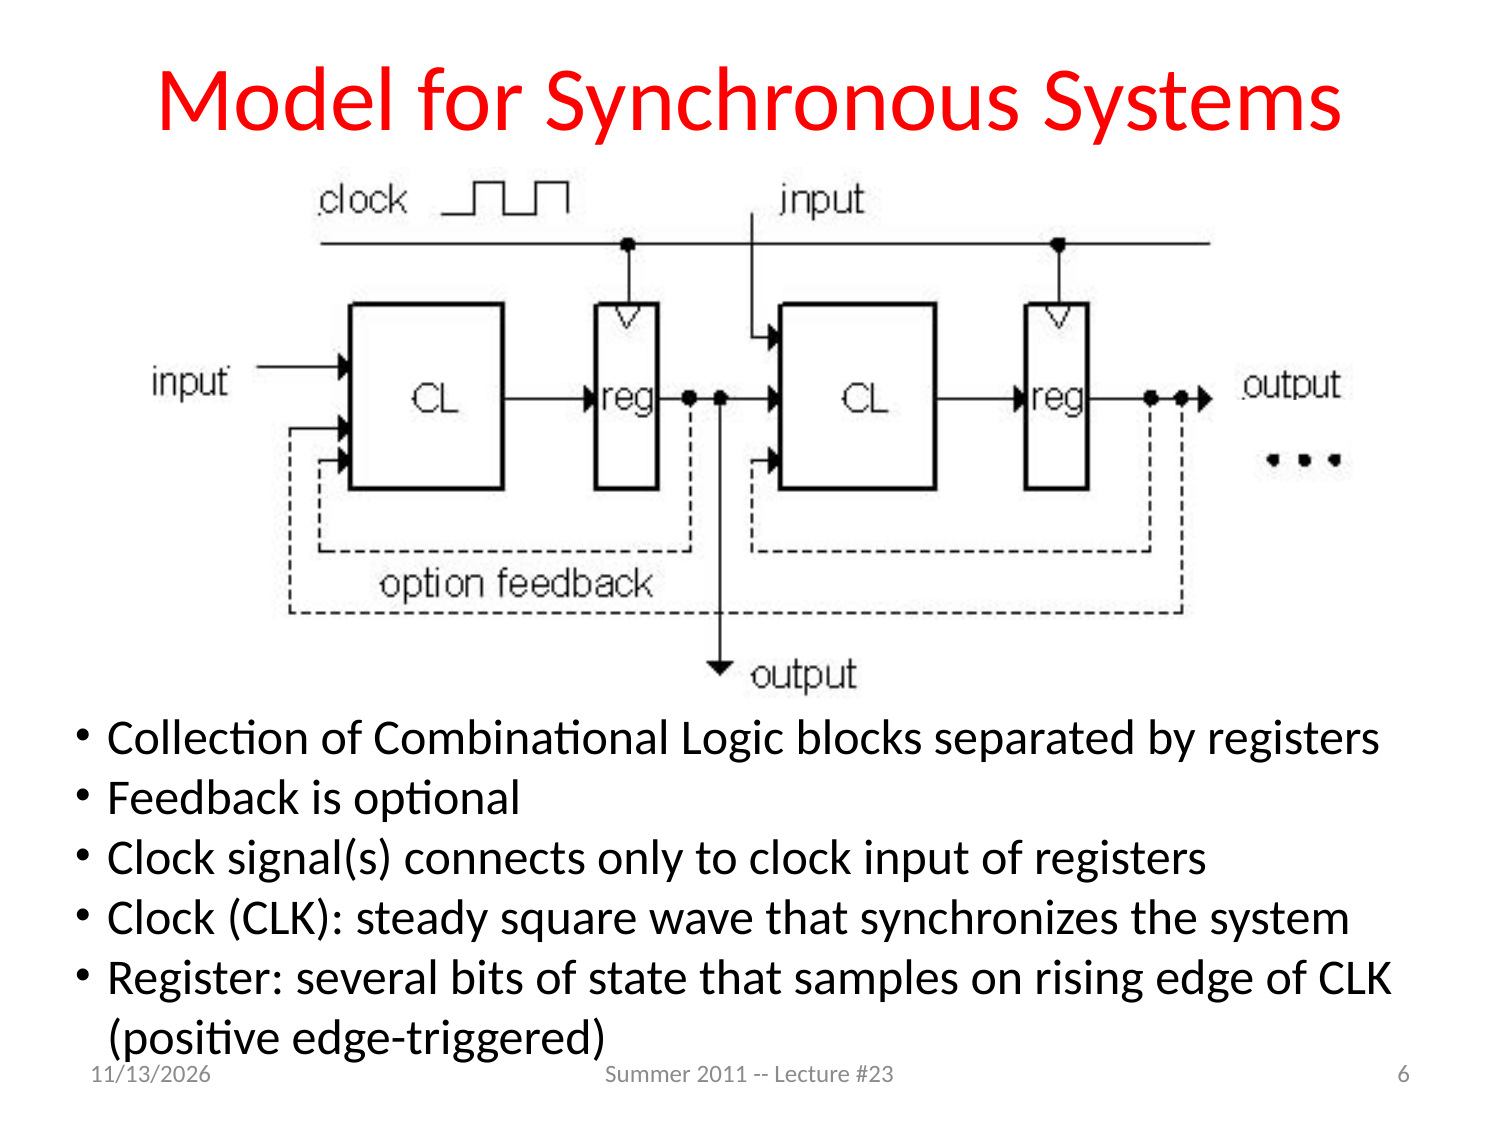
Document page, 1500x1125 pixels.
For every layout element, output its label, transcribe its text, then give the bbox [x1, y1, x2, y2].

footer Summer 2011 -- Lecture #23 [512, 1069, 988, 1103]
text_box Collection of Combinational Logic blocks separated by registers Feedback is optional Clock signal(s) connects only to clock input of registers Clock (CLK): steady square wave that synchronizes the system Register: several bits of state that samples on rising edge of CLK (positive edge-triggered) [63, 700, 1500, 1069]
title Model for Synchronous Systems [75, 0, 1425, 188]
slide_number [75, 1069, 425, 1103]
slide_number 6 [1074, 1069, 1425, 1103]
picture [114, 167, 1378, 706]
